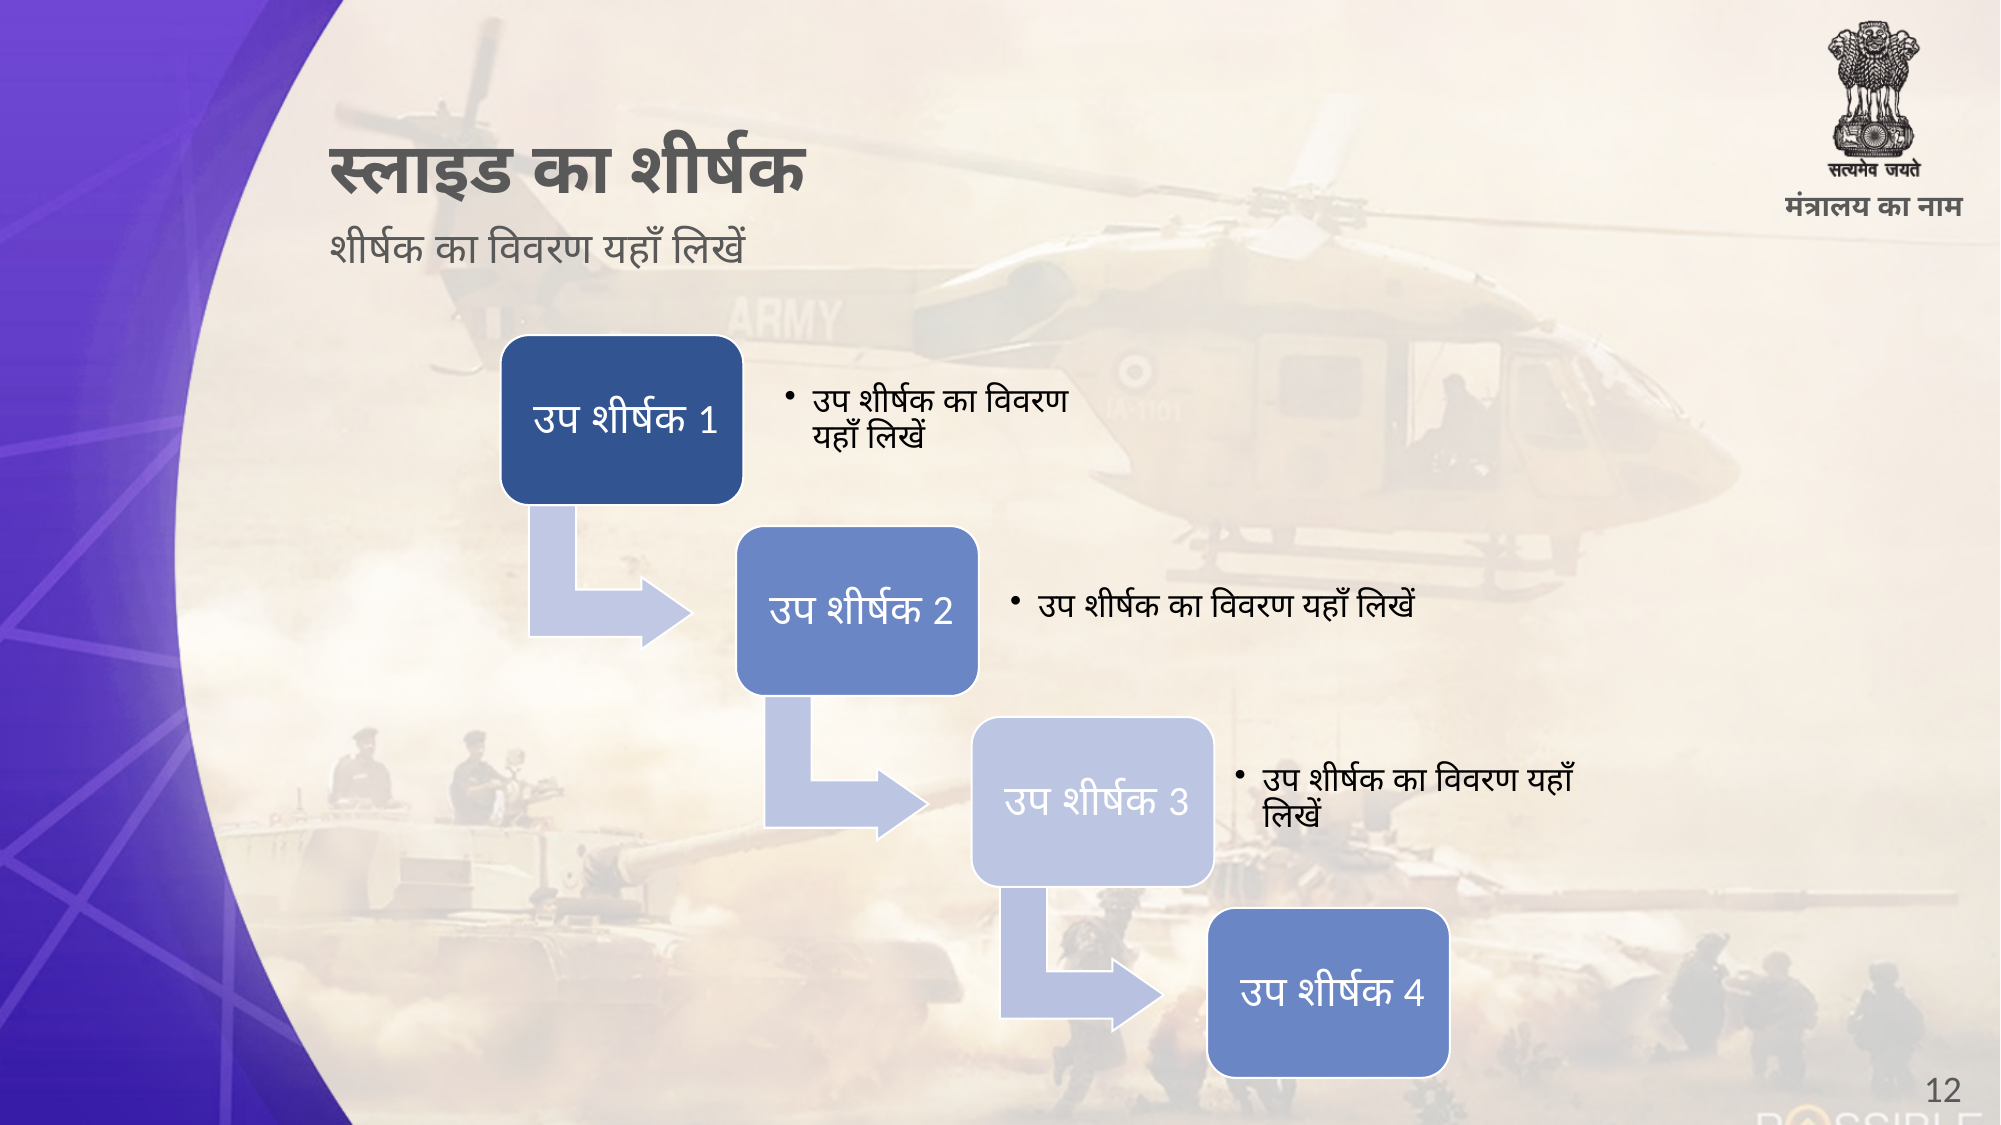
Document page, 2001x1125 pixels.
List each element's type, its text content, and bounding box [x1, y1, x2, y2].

slide_number 12 [1885, 1057, 2000, 1125]
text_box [372, 330, 1628, 1083]
list शीर्षक का विवरण यहाँ लिखें [314, 219, 1756, 315]
picture [0, 0, 2001, 1125]
list स्लाइड का शीर्षक [314, 125, 1756, 209]
